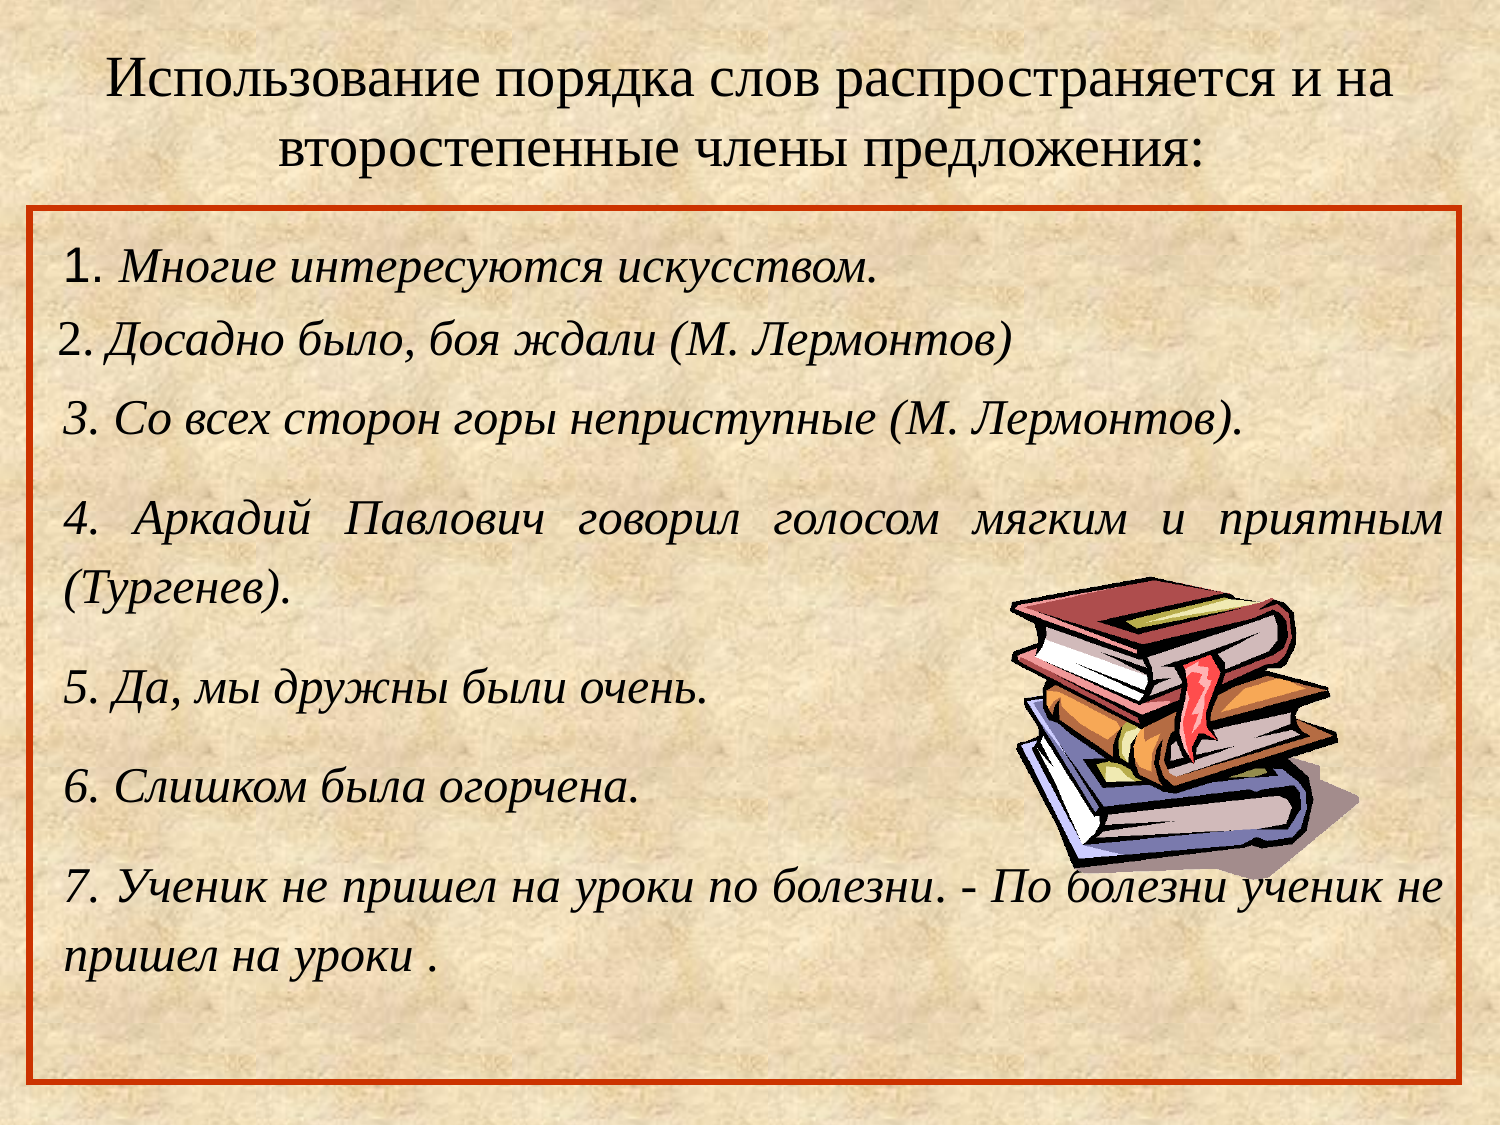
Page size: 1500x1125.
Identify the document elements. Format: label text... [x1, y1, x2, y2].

list 1. Многие интересуются искусством. 2. Досадно было, боя ждали (М. Лермонтов) 3. Со всех сторон горы неприступные (М. Лермонтов). 4. Аркадий Павлович говорил голосом мягким и приятным (Тургенев). 5. Да, мы дружны были очень. 6. Слишком была огорчена. 7. Ученик не пришел на уроки по болезни. - По болезни ученик не пришел на уроки . [29, 207, 1459, 1083]
title Использование порядка слов распространяется и на второстепенные члены предложения: [52, 30, 1448, 185]
picture [0, 0, 1500, 1125]
